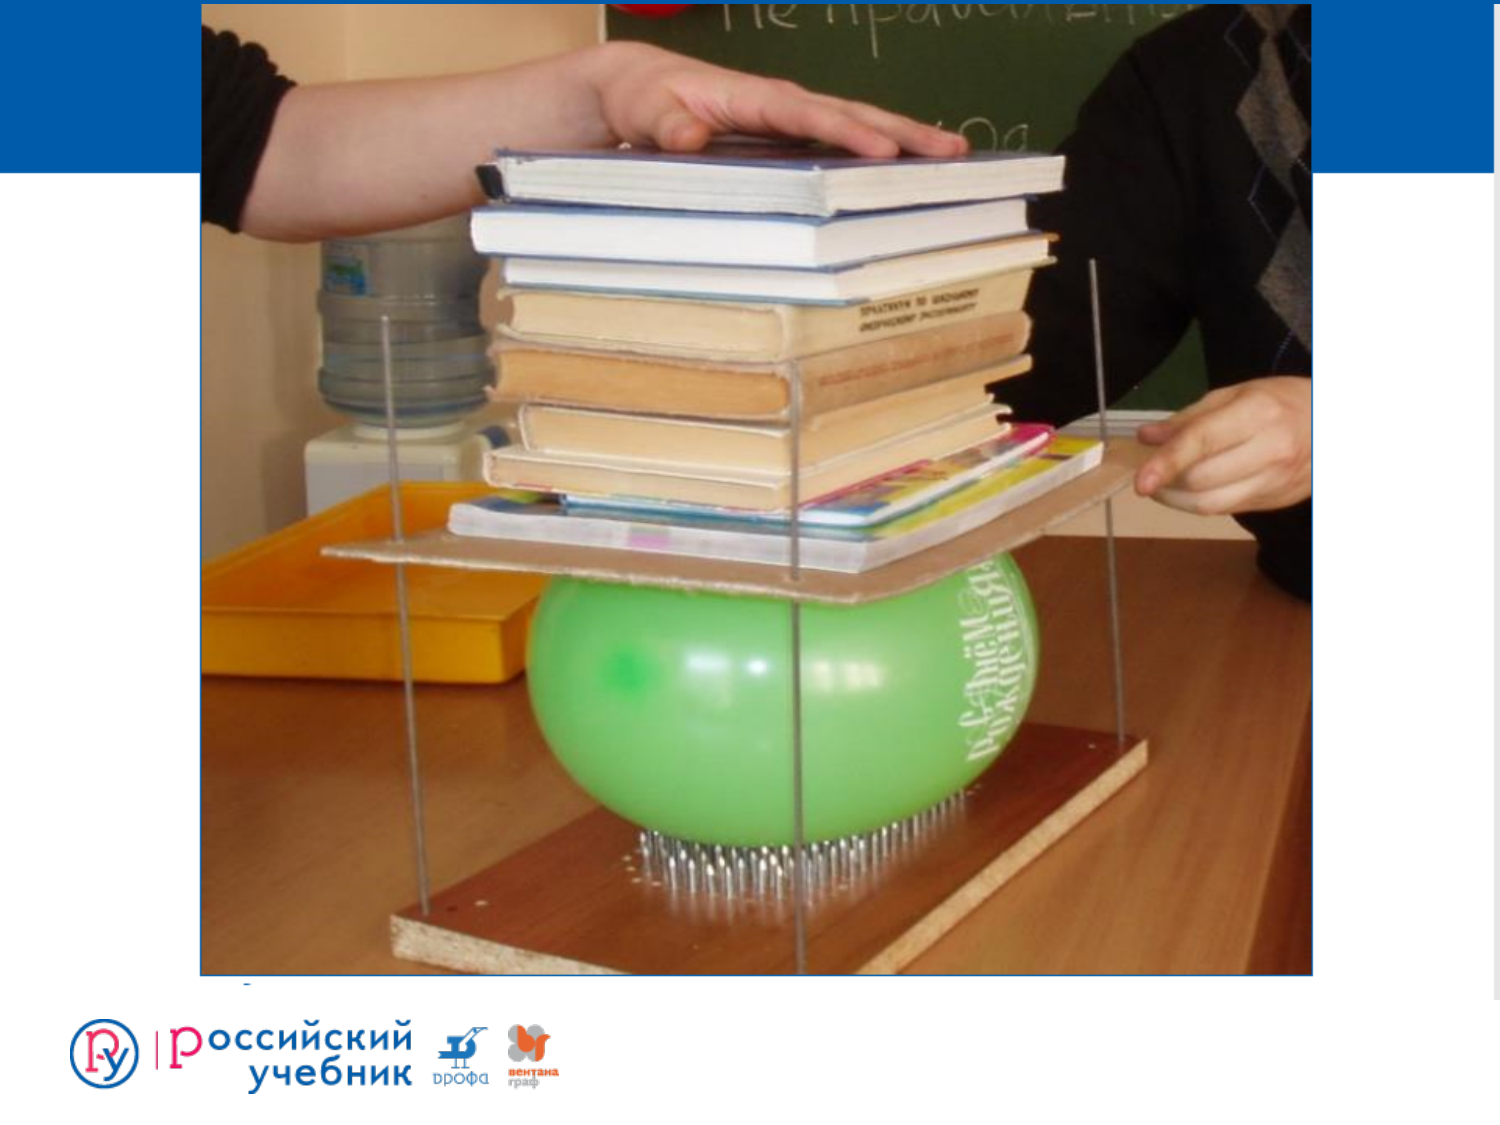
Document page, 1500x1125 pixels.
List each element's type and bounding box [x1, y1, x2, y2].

picture [70, 1019, 559, 1094]
list [0, 4, 1500, 1000]
